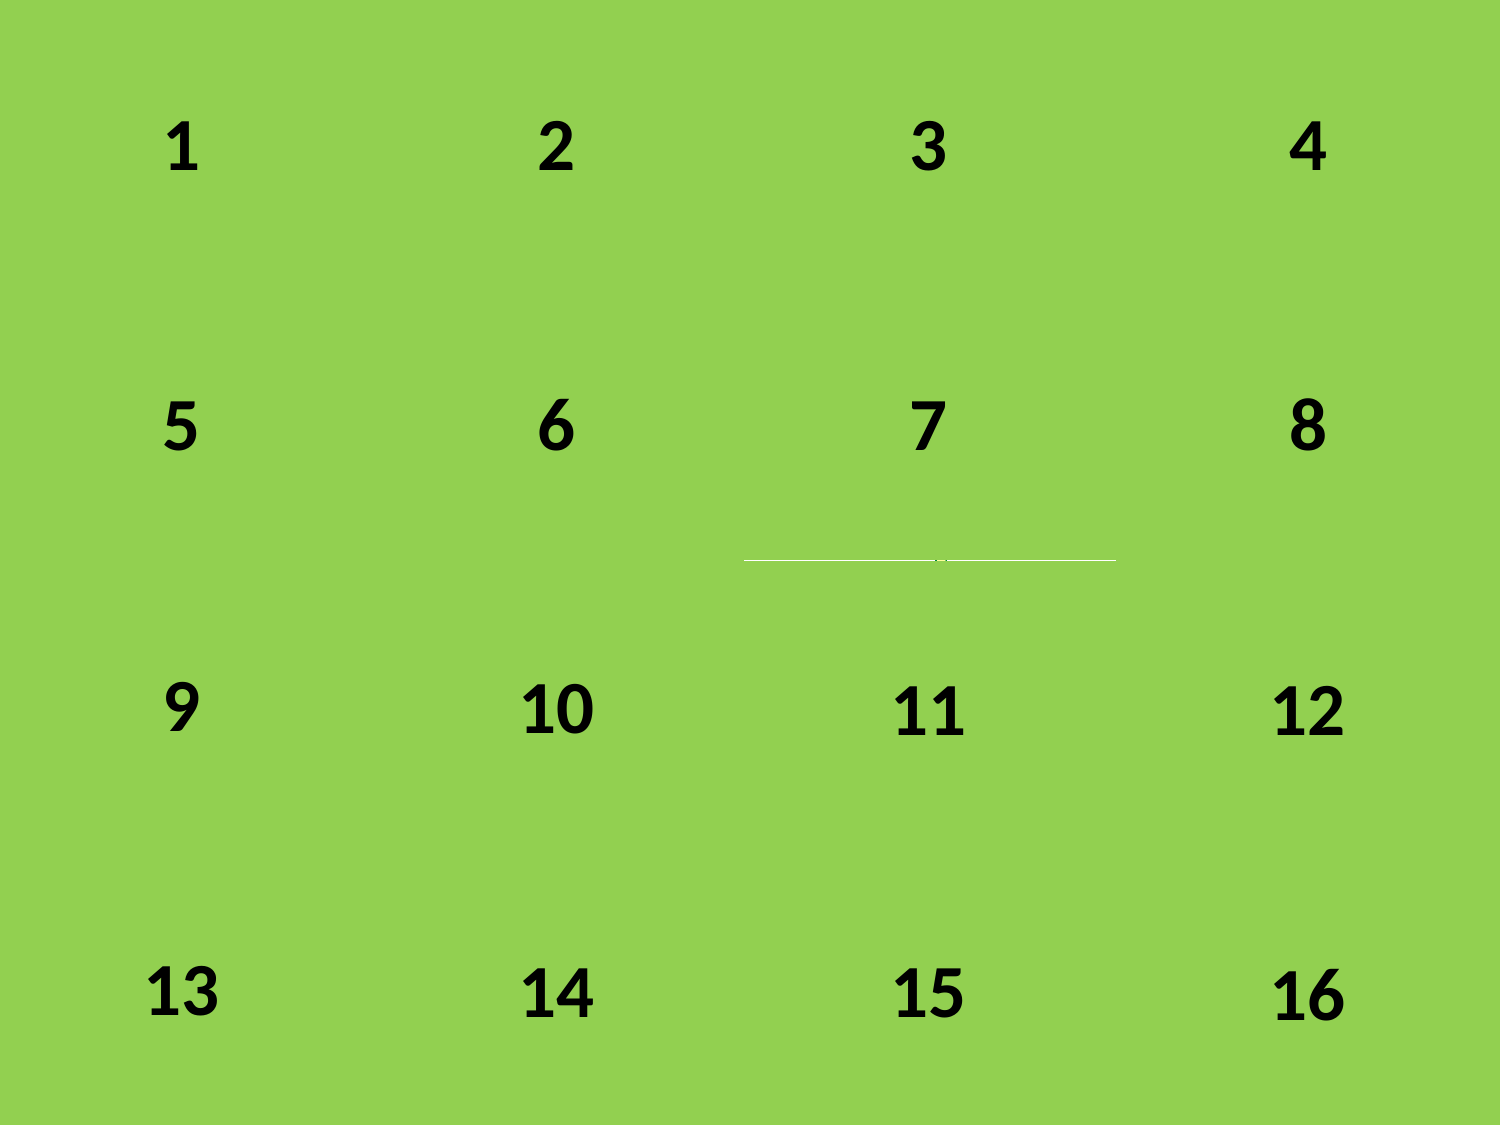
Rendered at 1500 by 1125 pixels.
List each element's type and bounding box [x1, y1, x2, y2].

text_box [739, 0, 1114, 277]
text_box [1114, 846, 1500, 1125]
text_box [739, 557, 1114, 846]
text_box [1114, 279, 1500, 565]
text_box [739, 277, 1118, 557]
text_box [367, 848, 746, 1125]
text_box [367, 554, 746, 846]
text_box [0, 0, 367, 277]
text_box [367, 0, 739, 277]
text_box [0, 277, 367, 556]
text_box [0, 844, 371, 1125]
text_box [1114, 564, 1500, 846]
text_box [746, 848, 1114, 1125]
text_box [1114, 0, 1500, 279]
text_box [0, 556, 367, 841]
text_box [367, 277, 739, 554]
